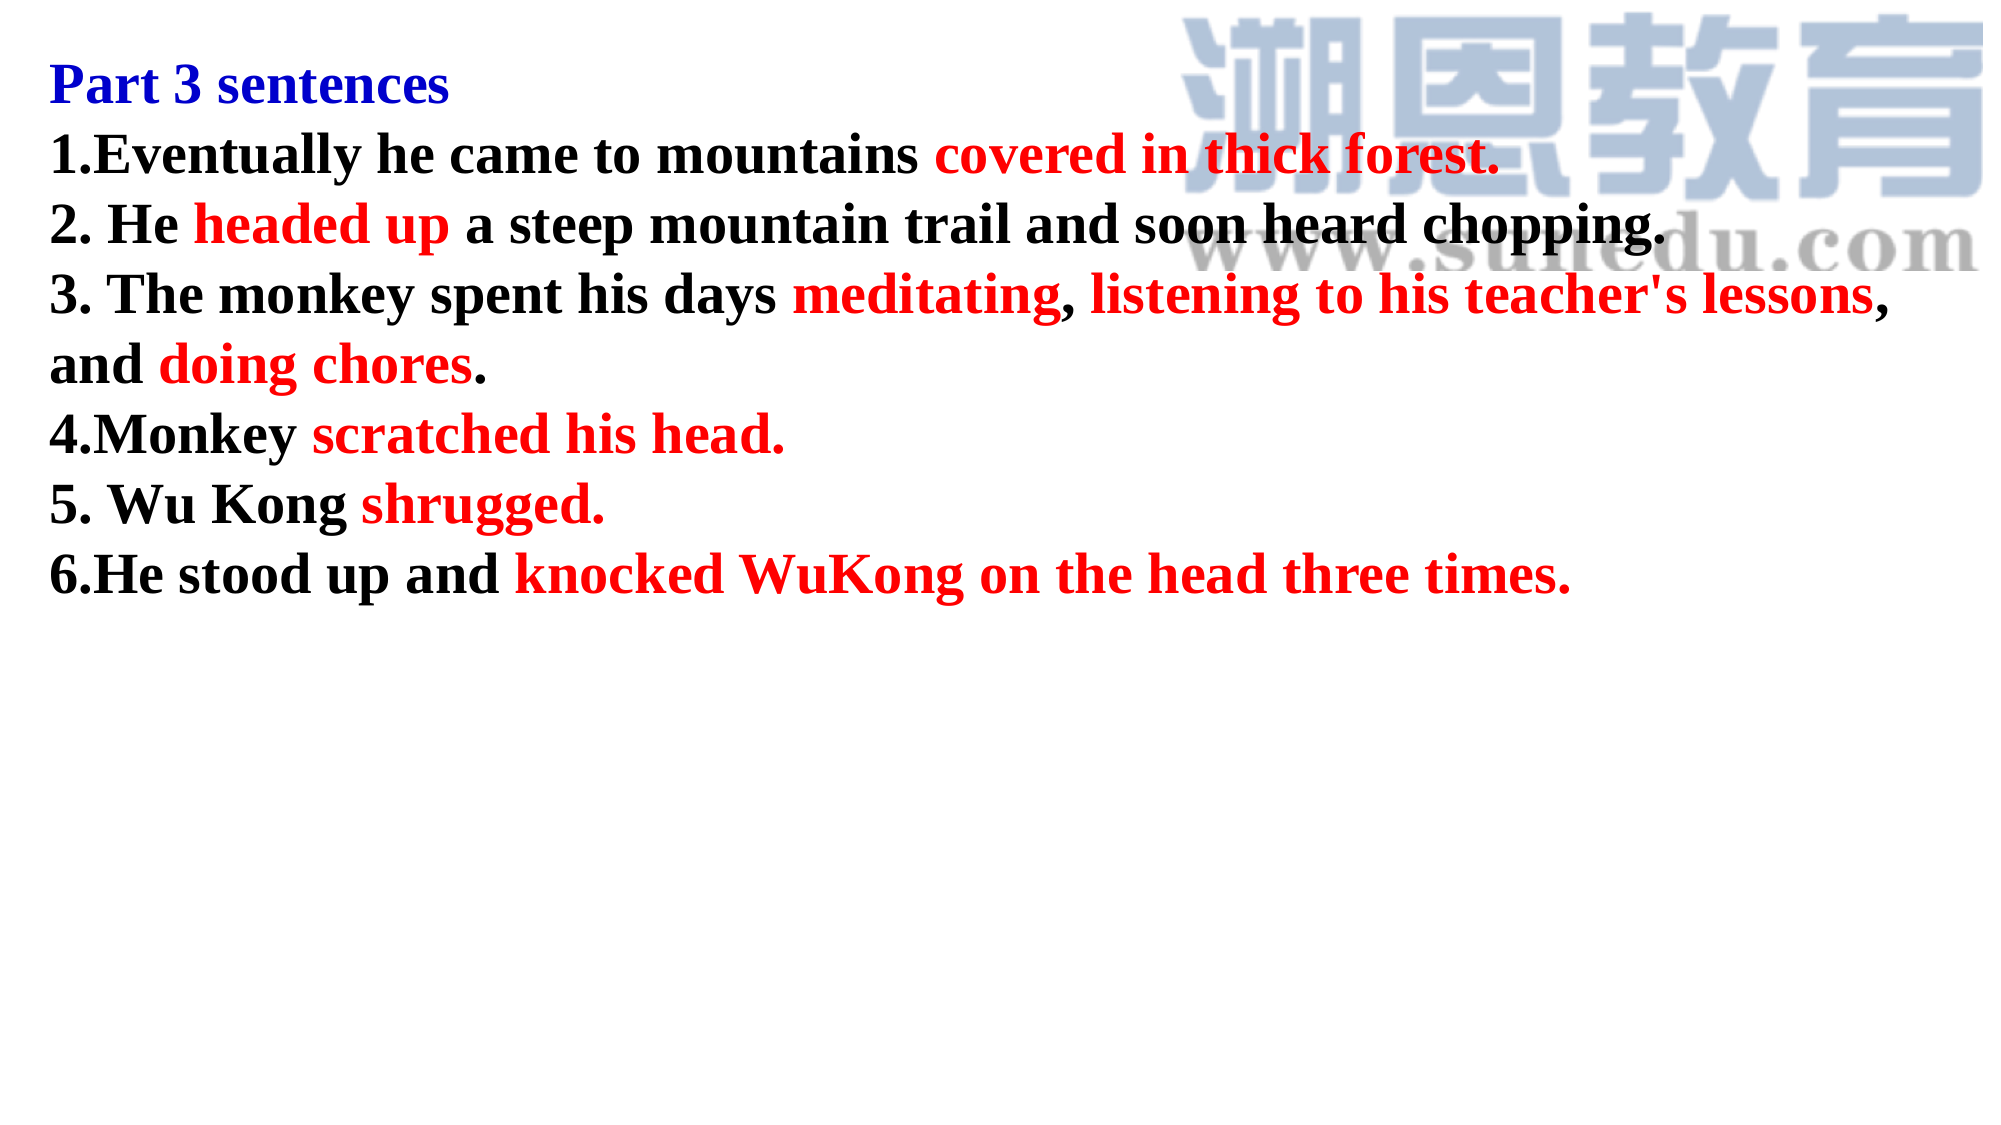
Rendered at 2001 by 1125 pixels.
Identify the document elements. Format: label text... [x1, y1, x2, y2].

picture [1178, 10, 1983, 271]
text_box Part 3 sentences 1.Eventually he came to mountains covered in thick forest. 2. He headed up a steep mountain trail and soon heard chopping. 3. The monkey spent his days meditating, listening to his teacher's lessons, and doing chores. 4.Monkey scratched his head. 5. Wu Kong shrugged. 6.He stood up and knocked WuKong on the head three times. [34, 37, 1966, 613]
